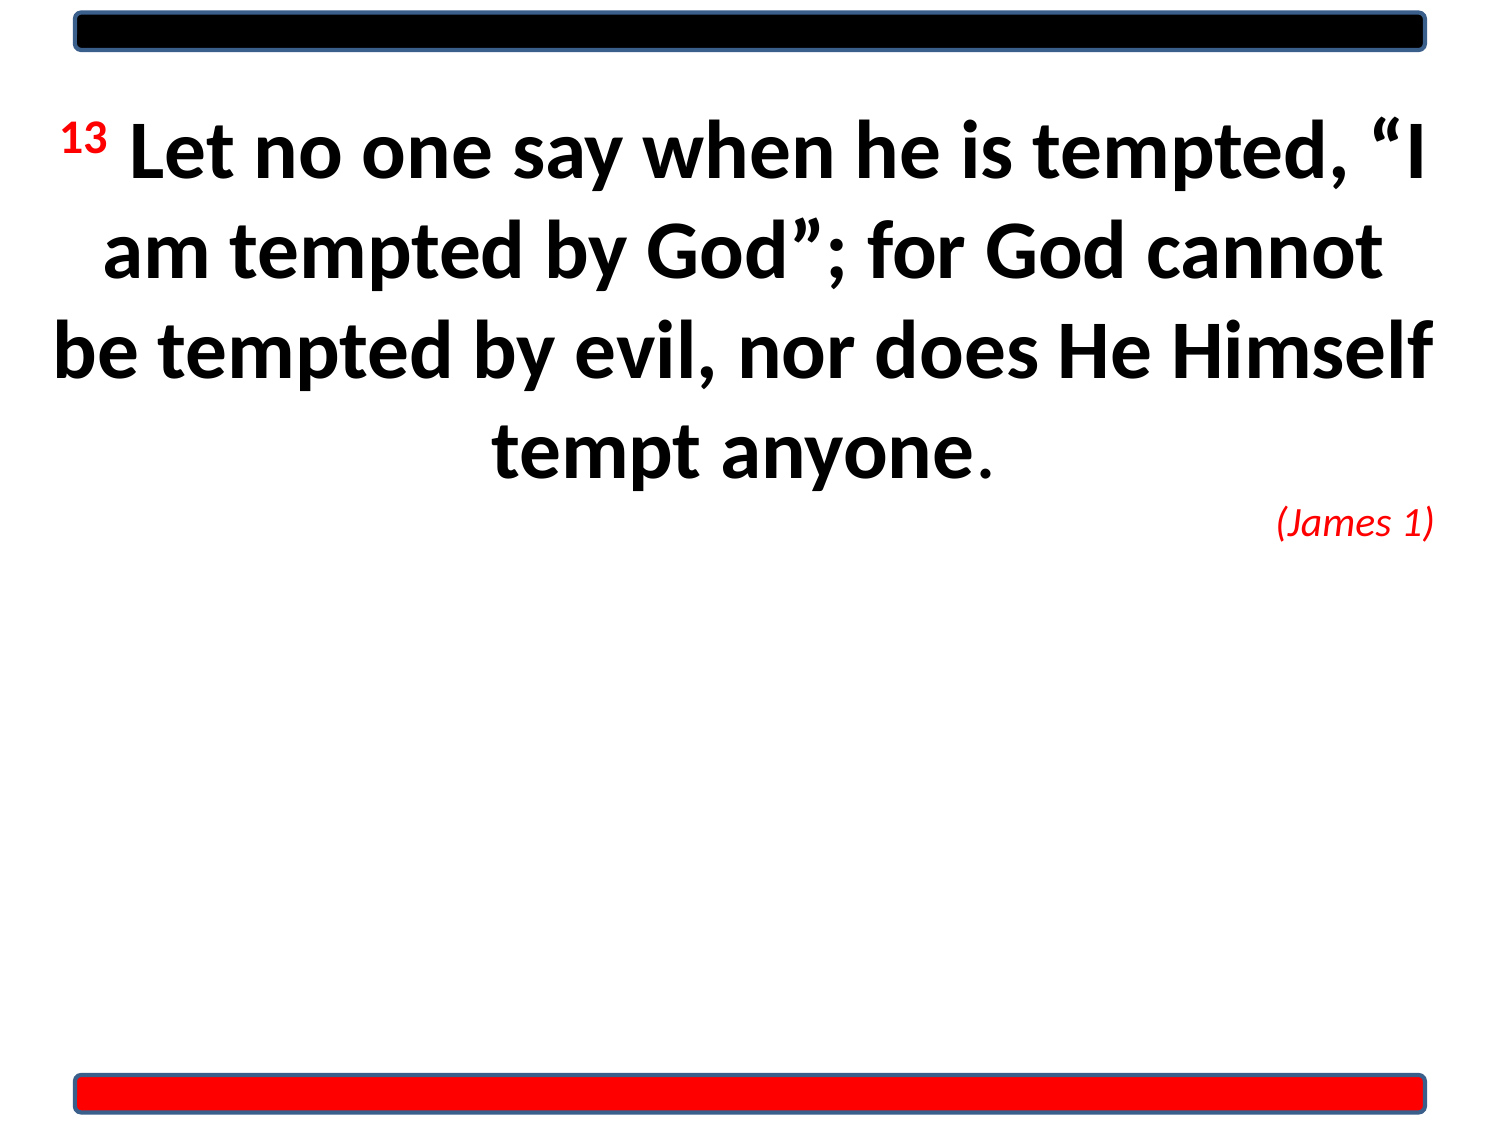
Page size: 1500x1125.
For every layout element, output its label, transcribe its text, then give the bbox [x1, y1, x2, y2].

text_box 13 Let no one say when he is tempted, “I am tempted by God”; for God cannot be tempted by evil, nor does He Himself tempt anyone. (James 1) [37, 87, 1450, 553]
text_box [72, 1072, 1428, 1115]
text_box [72, 10, 1428, 53]
